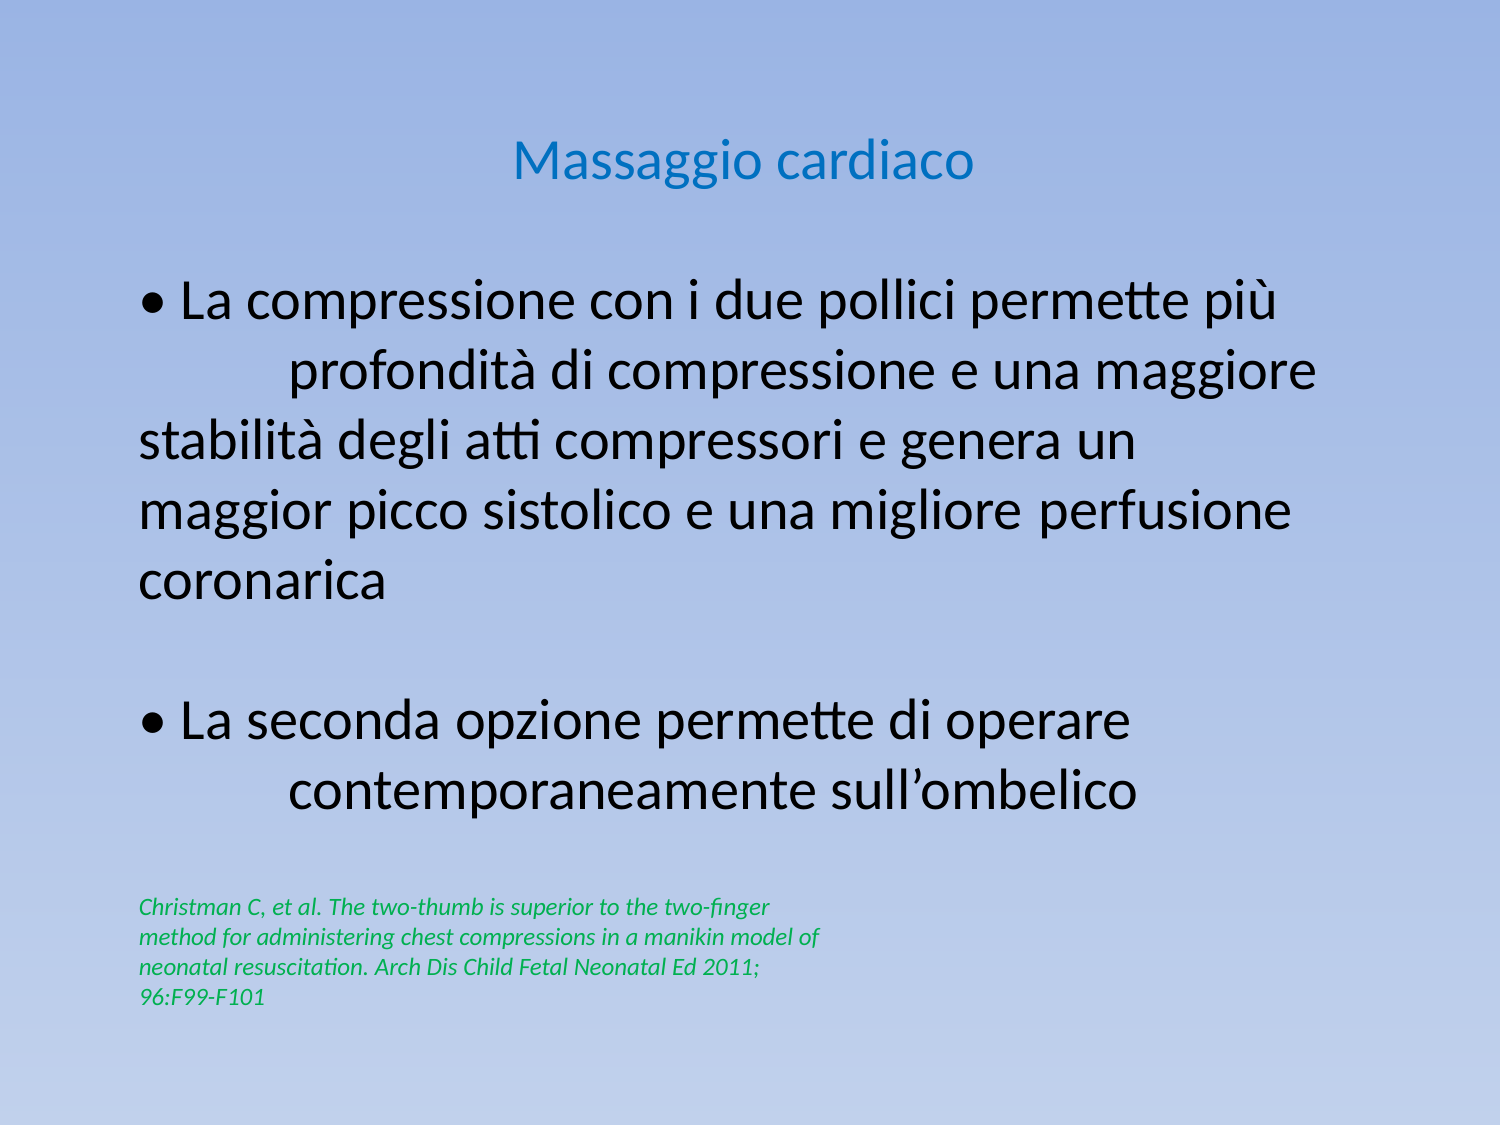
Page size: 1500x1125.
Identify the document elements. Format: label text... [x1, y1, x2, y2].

text_box Massaggio cardiaco • La compressione con i due pollici permette più profondità di compressione e una maggiore stabilità degli atti compressori e genera un maggior picco sistolico e una migliore perfusione coronarica • La seconda opzione permette di operare contemporaneamente sull’ombelico Christman C, et al. The two-thumb is superior to the two-finger method for administering chest compressions in a manikin model of neonatal resuscitation. Arch Dis Child Fetal Neonatal Ed 2011; 96:F99-F101 [123, 113, 1365, 1018]
